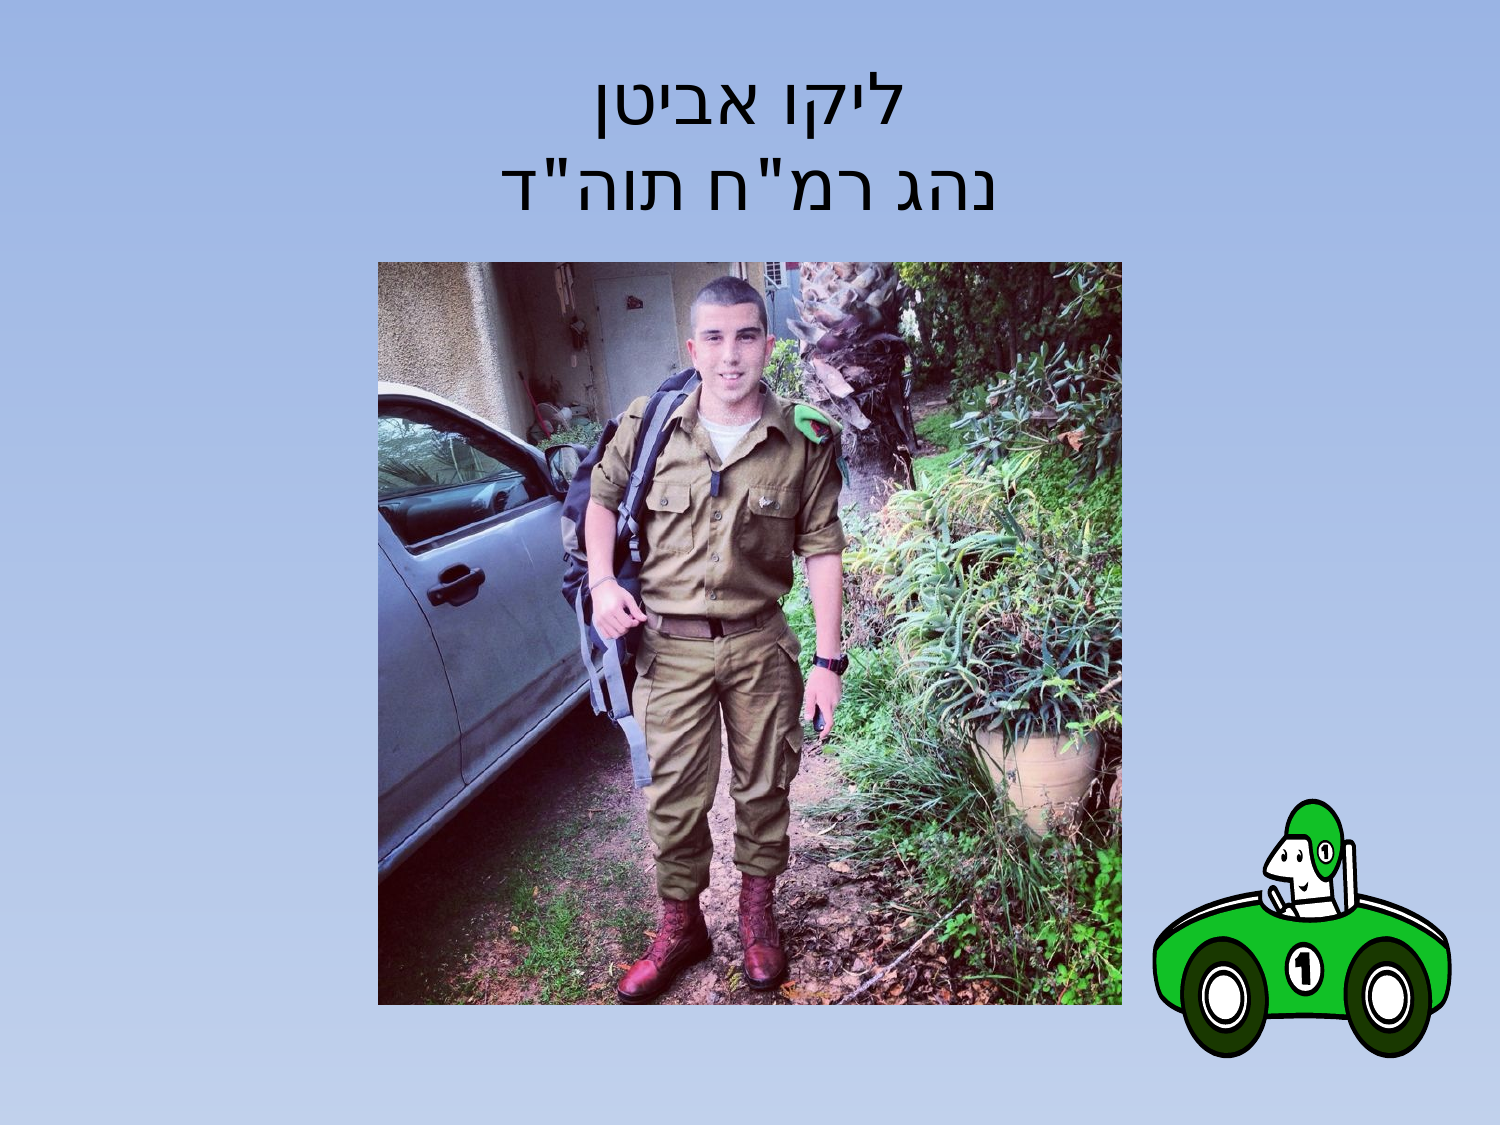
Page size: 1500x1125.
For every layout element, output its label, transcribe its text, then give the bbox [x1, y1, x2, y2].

picture [1151, 798, 1453, 1059]
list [378, 262, 1122, 1006]
title ליקו אביטן נהג רמ"ח תוה"ד [75, 45, 1425, 233]
